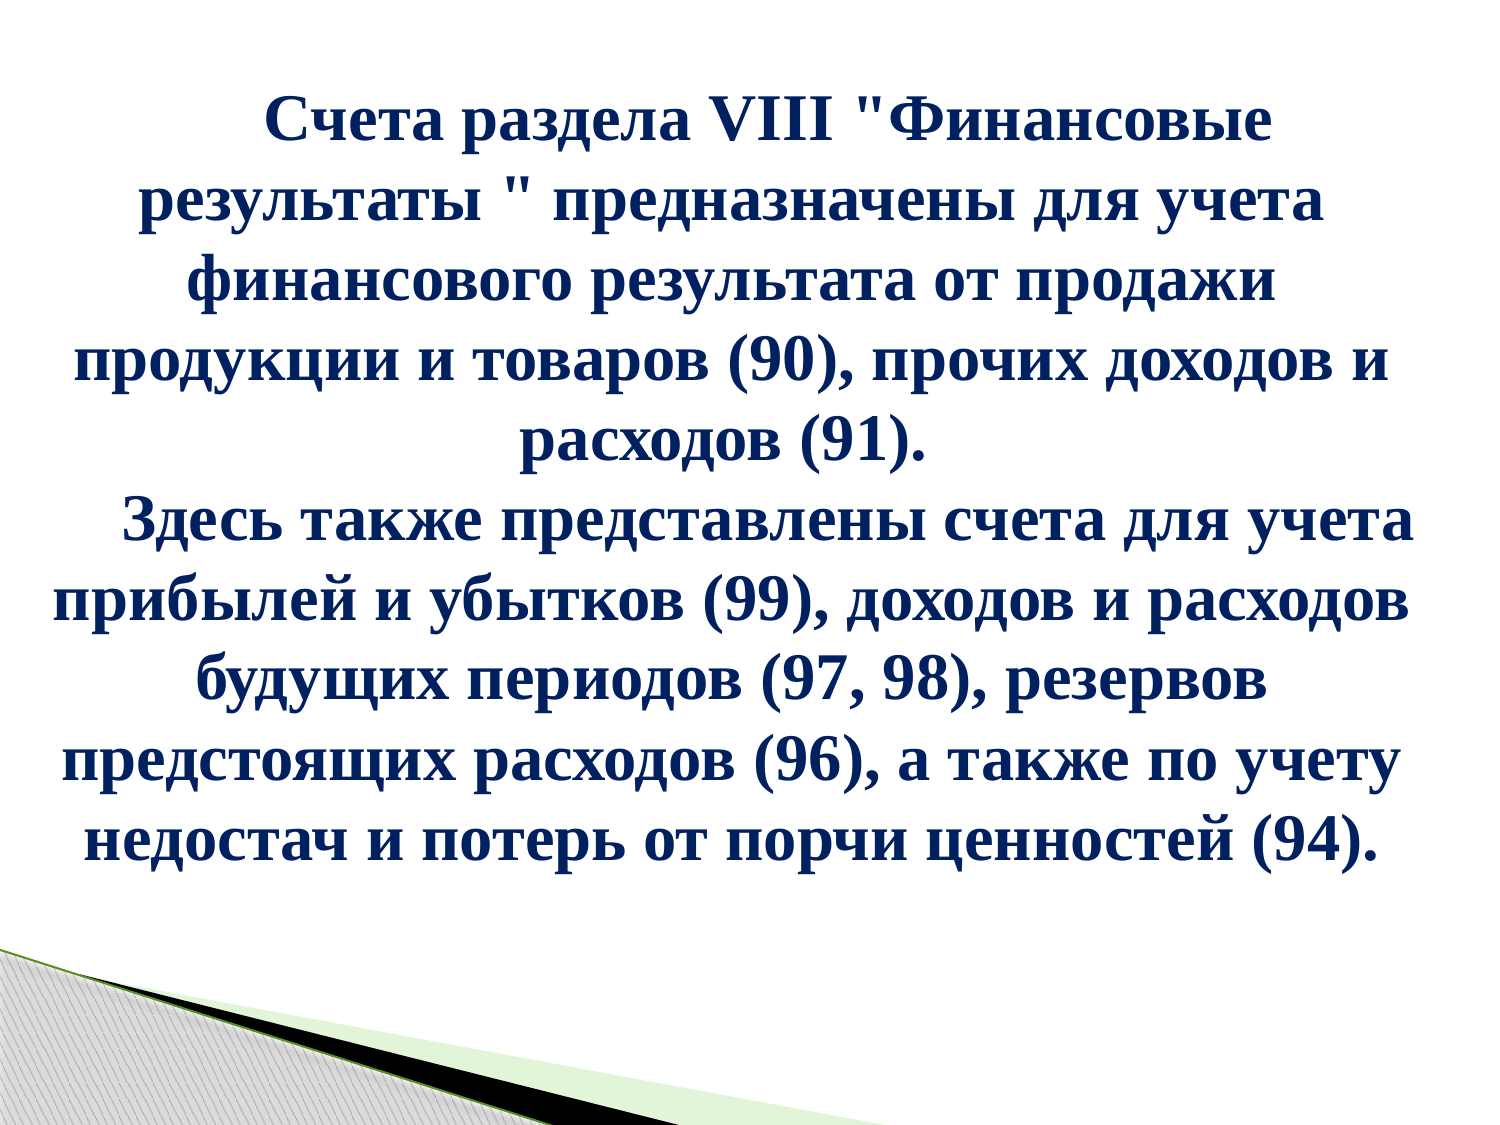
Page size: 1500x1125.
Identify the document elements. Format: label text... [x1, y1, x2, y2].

text_box Счета раздела VIII "Финансовые результаты " предназначены для учета финансового результата от продажи продукции и товаров (90), прочих доходов и расходов (91). Здесь также представлены счета для учета прибылей и убытков (99), доходов и расходов будущих периодов (97, 98), резервов предстоящих расходов (96), а также по учету недостач и потерь от порчи ценностей (94). [17, 66, 1447, 881]
